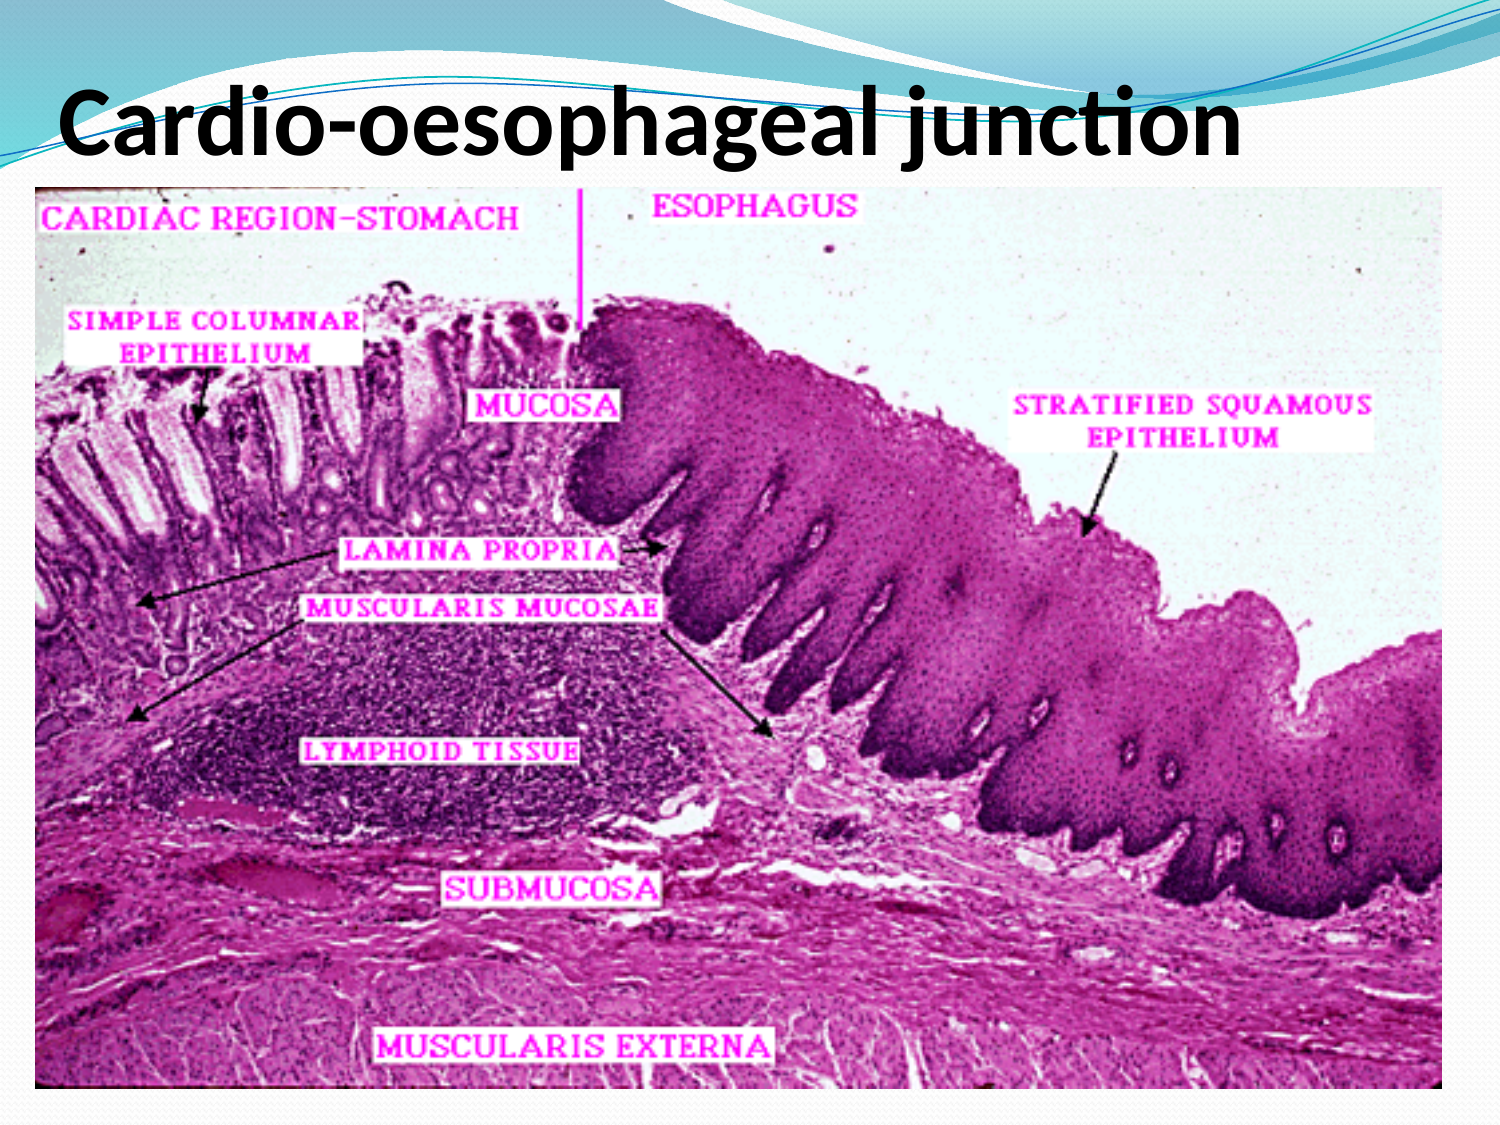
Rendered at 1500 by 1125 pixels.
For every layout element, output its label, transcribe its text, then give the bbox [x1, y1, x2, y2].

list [34, 187, 1442, 1089]
title Cardio-oesophageal junction [58, 0, 1454, 176]
